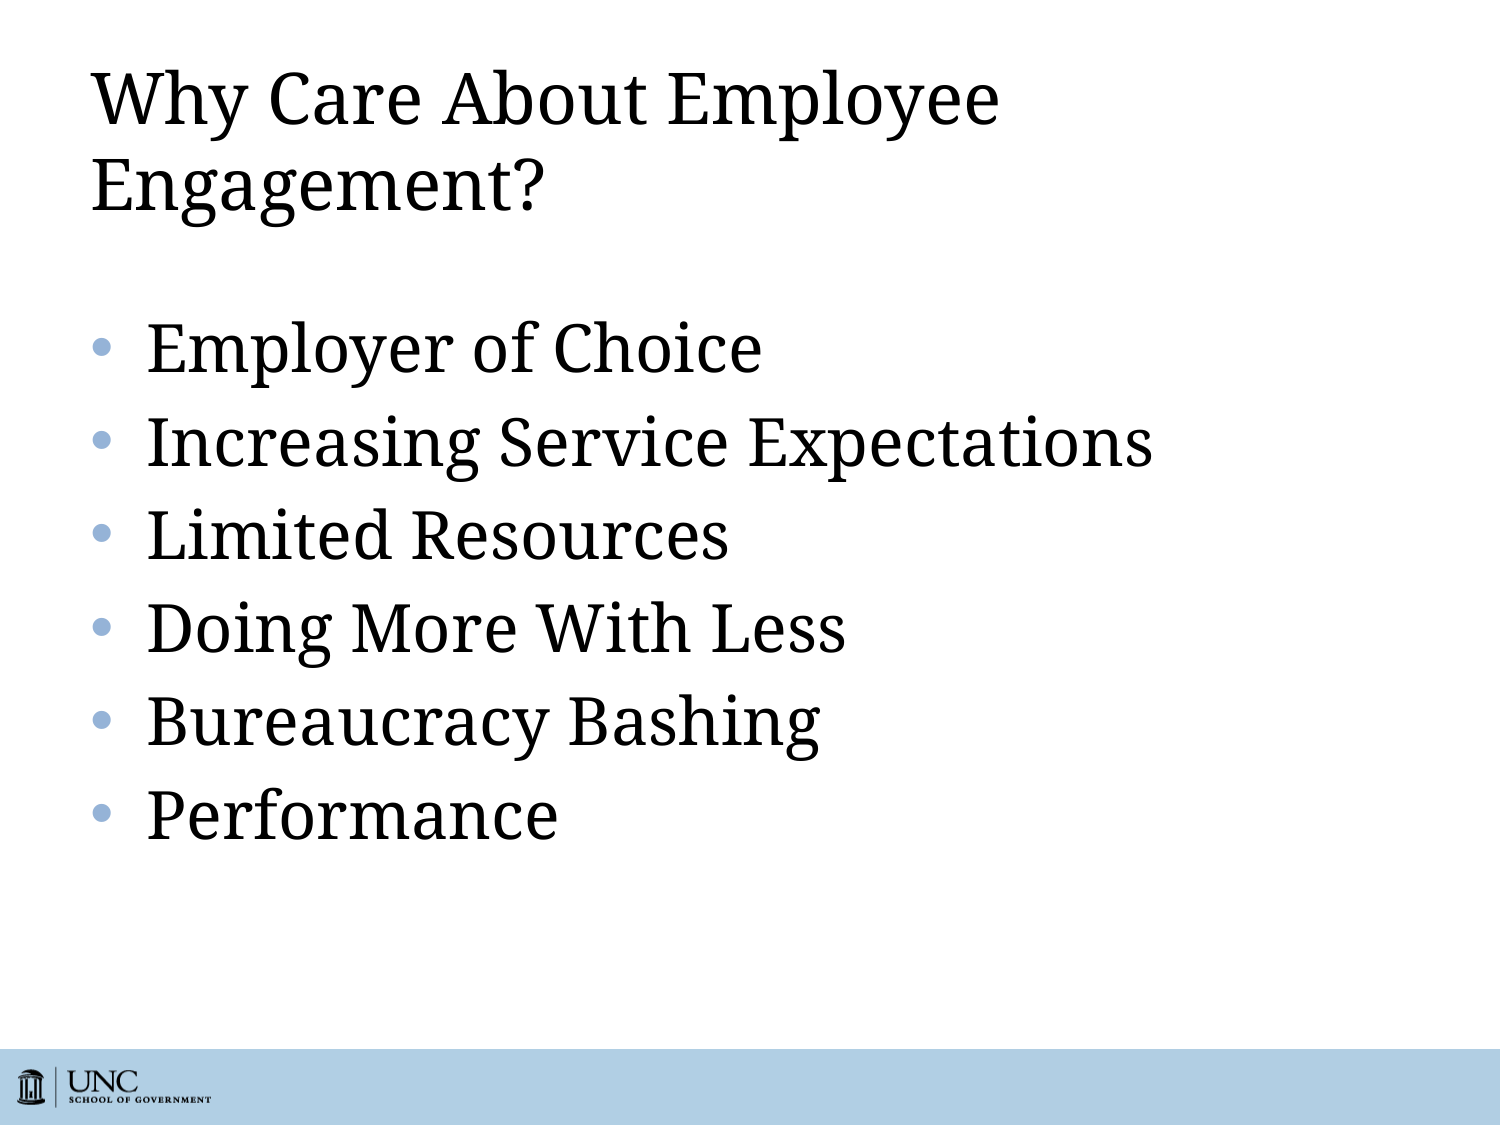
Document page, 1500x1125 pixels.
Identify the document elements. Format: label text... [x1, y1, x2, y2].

list Employer of Choice Increasing Service Expectations Limited Resources Doing More With Less Bureaucracy Bashing Performance [75, 298, 1425, 1041]
title Why Care About Employee Engagement? [75, 45, 1425, 233]
picture [0, 1049, 1500, 1125]
